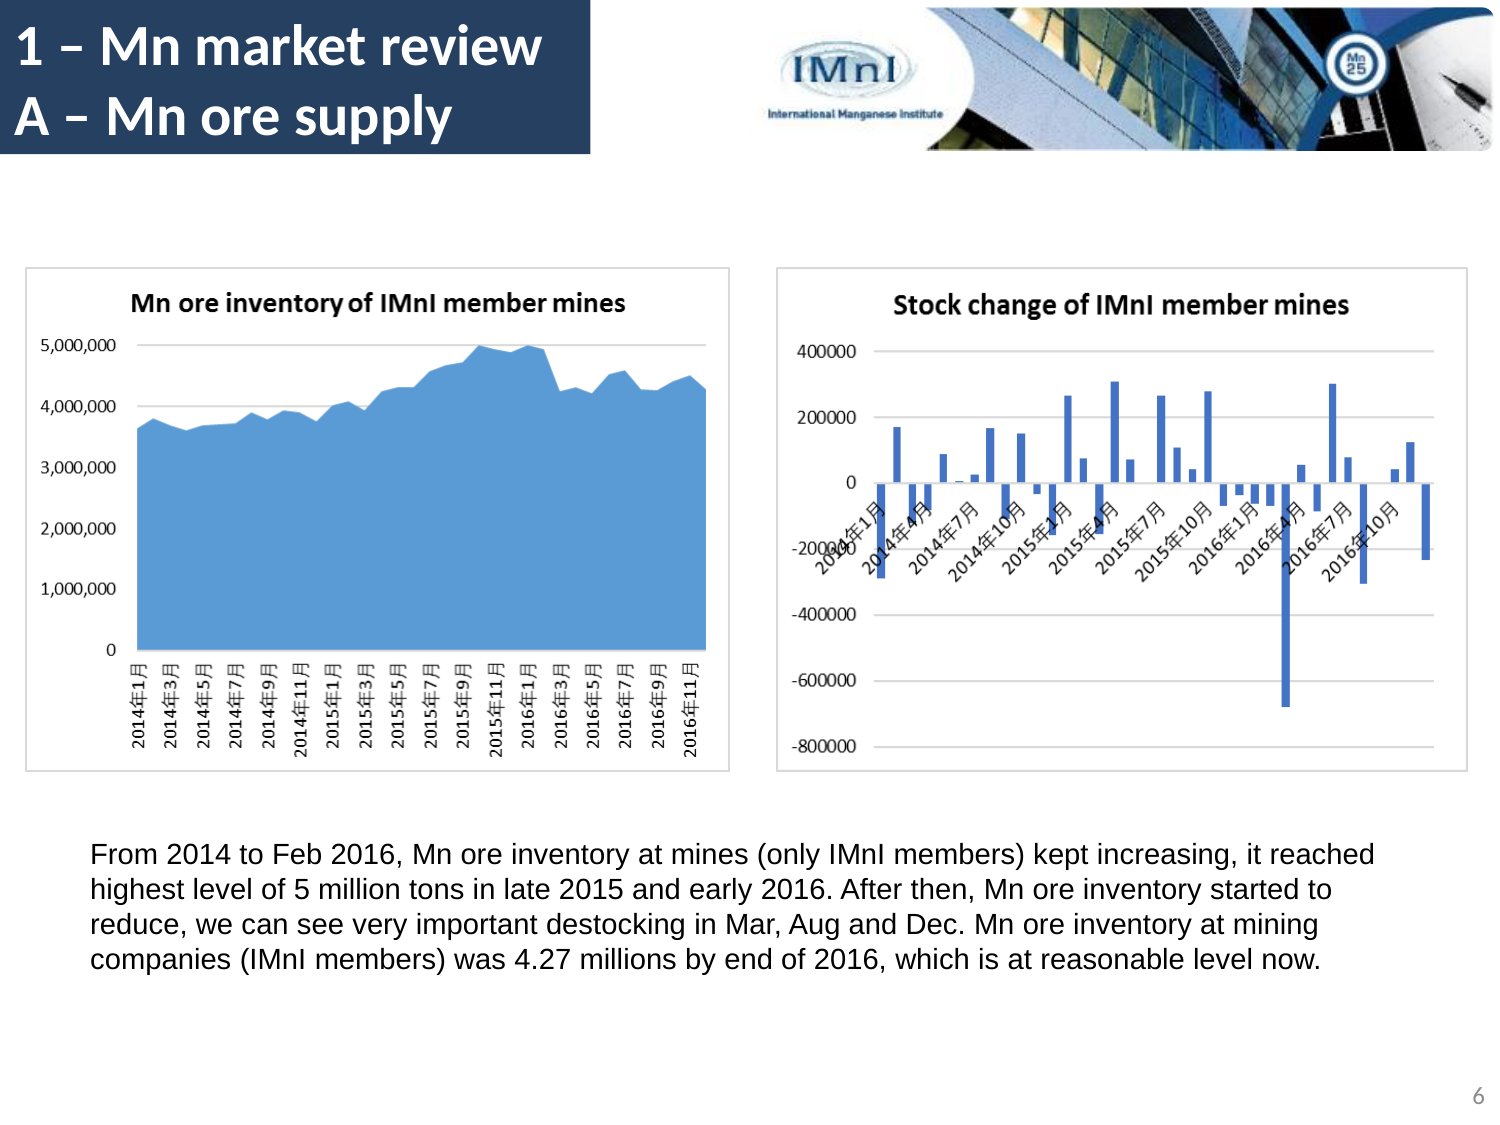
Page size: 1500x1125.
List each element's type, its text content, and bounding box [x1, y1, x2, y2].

picture [25, 267, 730, 773]
picture [750, 7, 1495, 151]
picture [776, 267, 1468, 773]
text_box 1 – Mn market review A – Mn ore supply [0, 0, 591, 155]
slide_number 6 [1149, 1064, 1500, 1125]
text_box From 2014 to Feb 2016, Mn ore inventory at mines (only IMnI members) kept increasing, it reached highest level of 5 million tons in late 2015 and early 2016. After then, Mn ore inventory started to reduce, we can see very important destocking in Mar, Aug and Dec. Mn ore inventory at mining companies (IMnI members) was 4.27 millions by end of 2016, which is at reasonable level now. [75, 828, 1425, 983]
